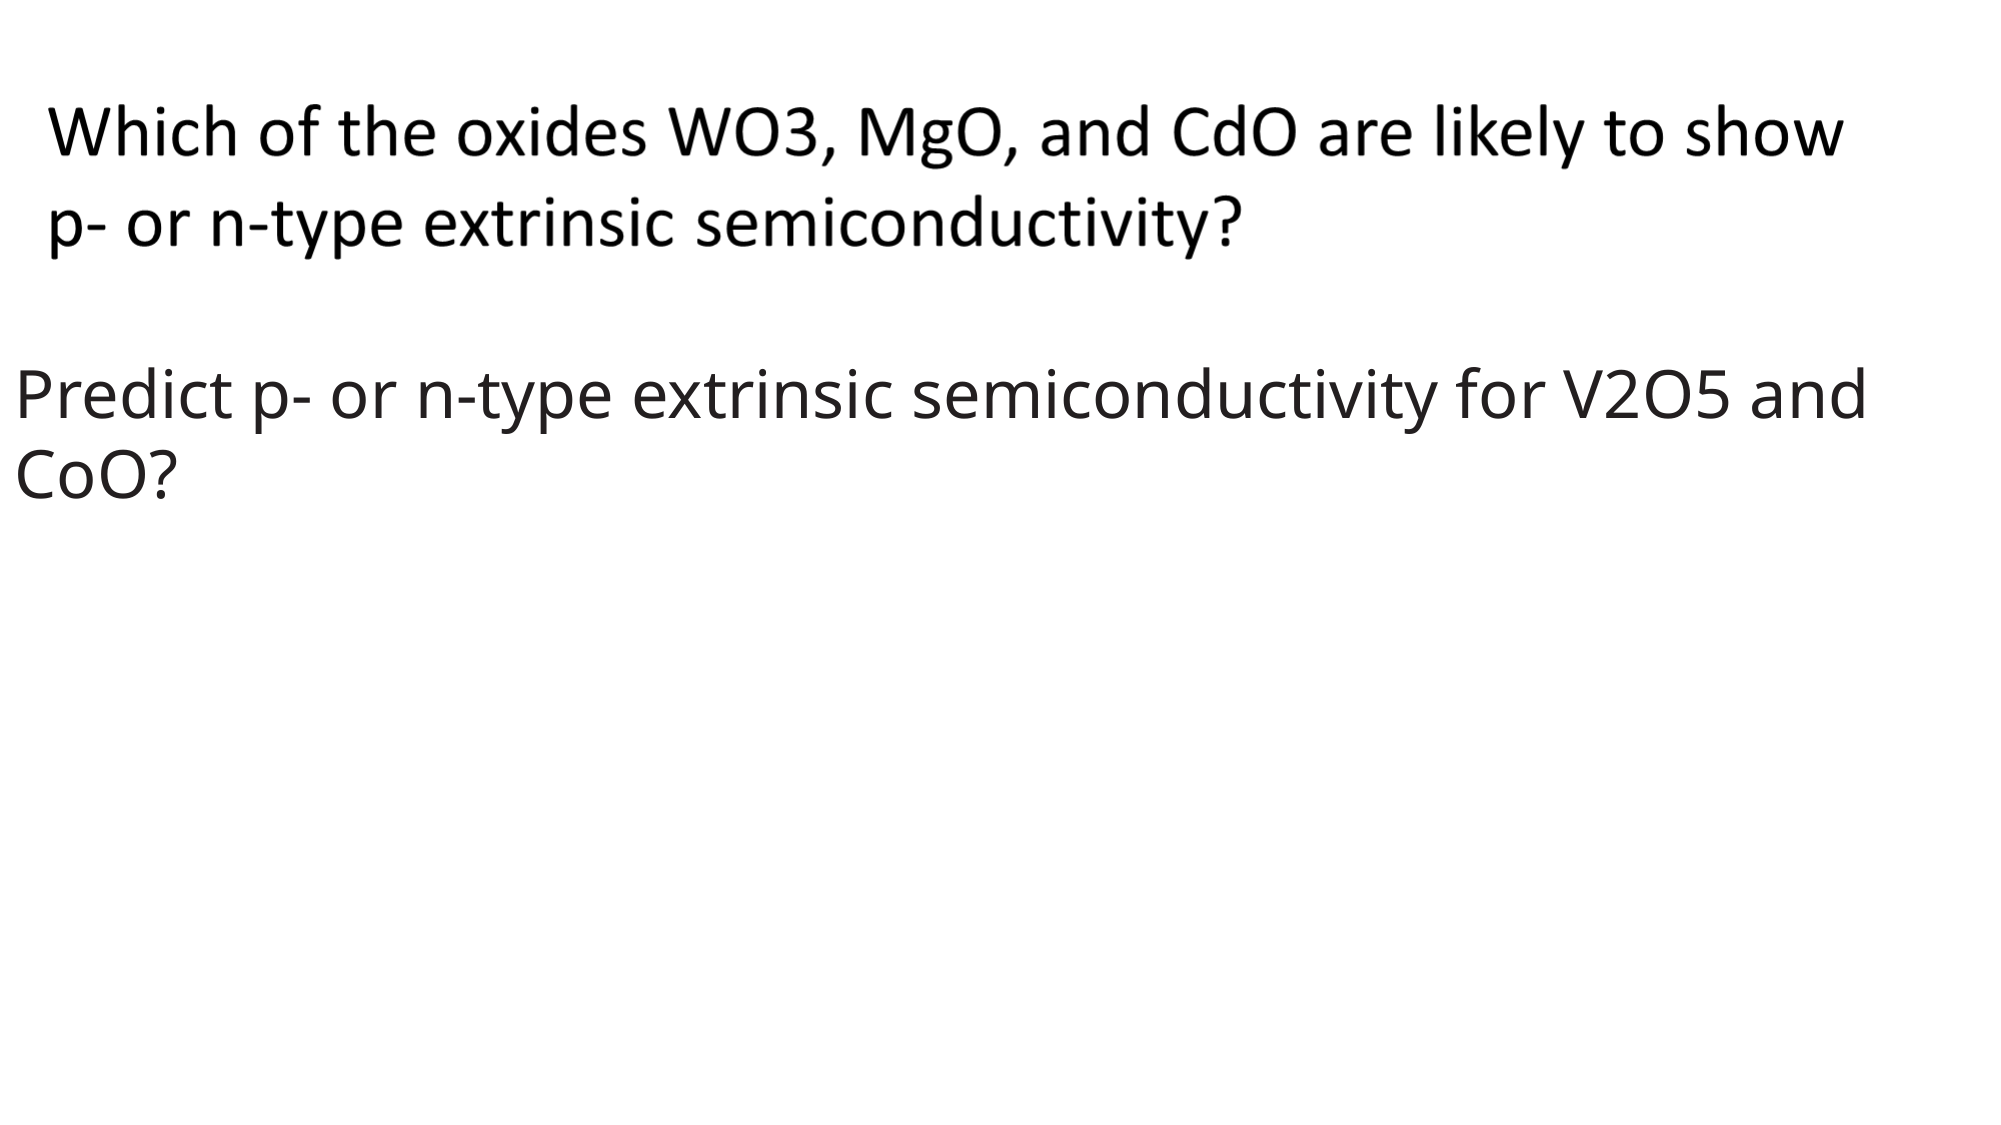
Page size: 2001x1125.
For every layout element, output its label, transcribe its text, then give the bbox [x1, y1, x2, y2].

text_box Predict p- or n-type extrinsic semiconductivity for V2O5 and CoO? [0, 344, 1958, 599]
picture [0, 62, 1915, 311]
